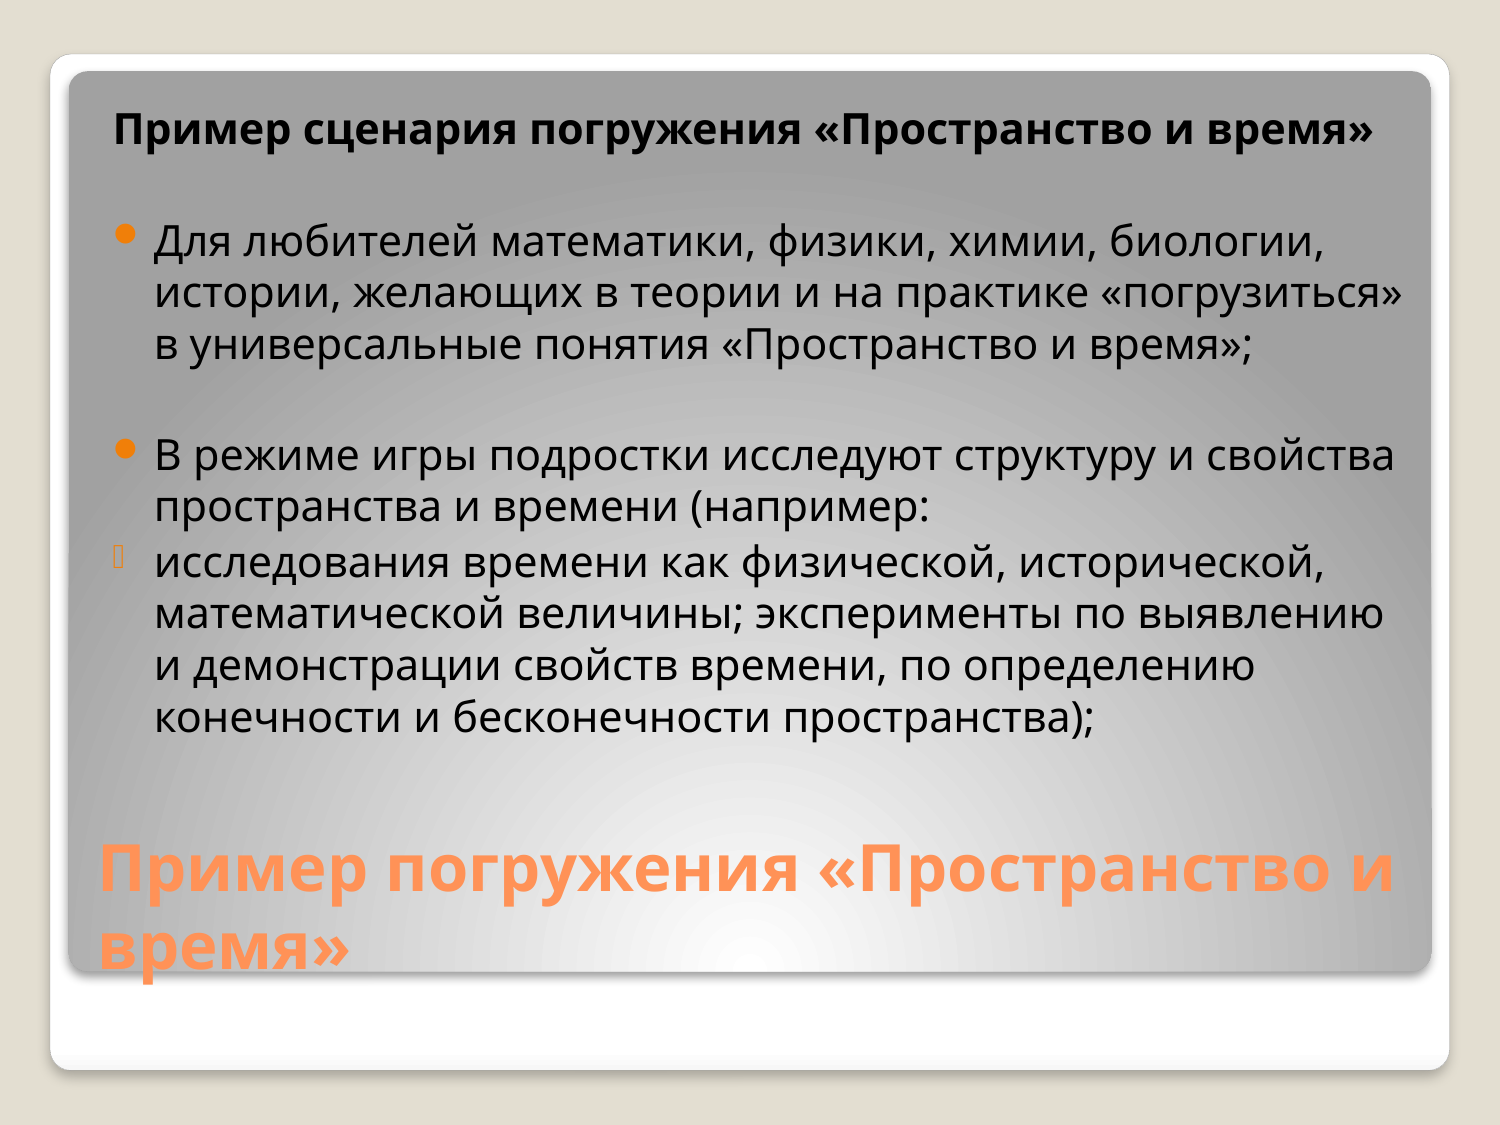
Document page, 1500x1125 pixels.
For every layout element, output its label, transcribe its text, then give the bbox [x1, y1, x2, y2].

title Пример погружения «Пространство и время» [82, 823, 1425, 990]
list Пример сценария погружения «Пространство и время» Для любителей математики, физики, химии, биологии, истории, желающих в теории и на практике «погрузиться» в универсальные понятия «Пространство и время»; В режиме игры подростки исследуют структуру и свойства пространства и времени (например: исследования времени как физической, исторической, математической величины; эксперименты по выявлению и демонстрации свойств времени, по определению конечности и бесконечности пространства); [82, 86, 1425, 823]
